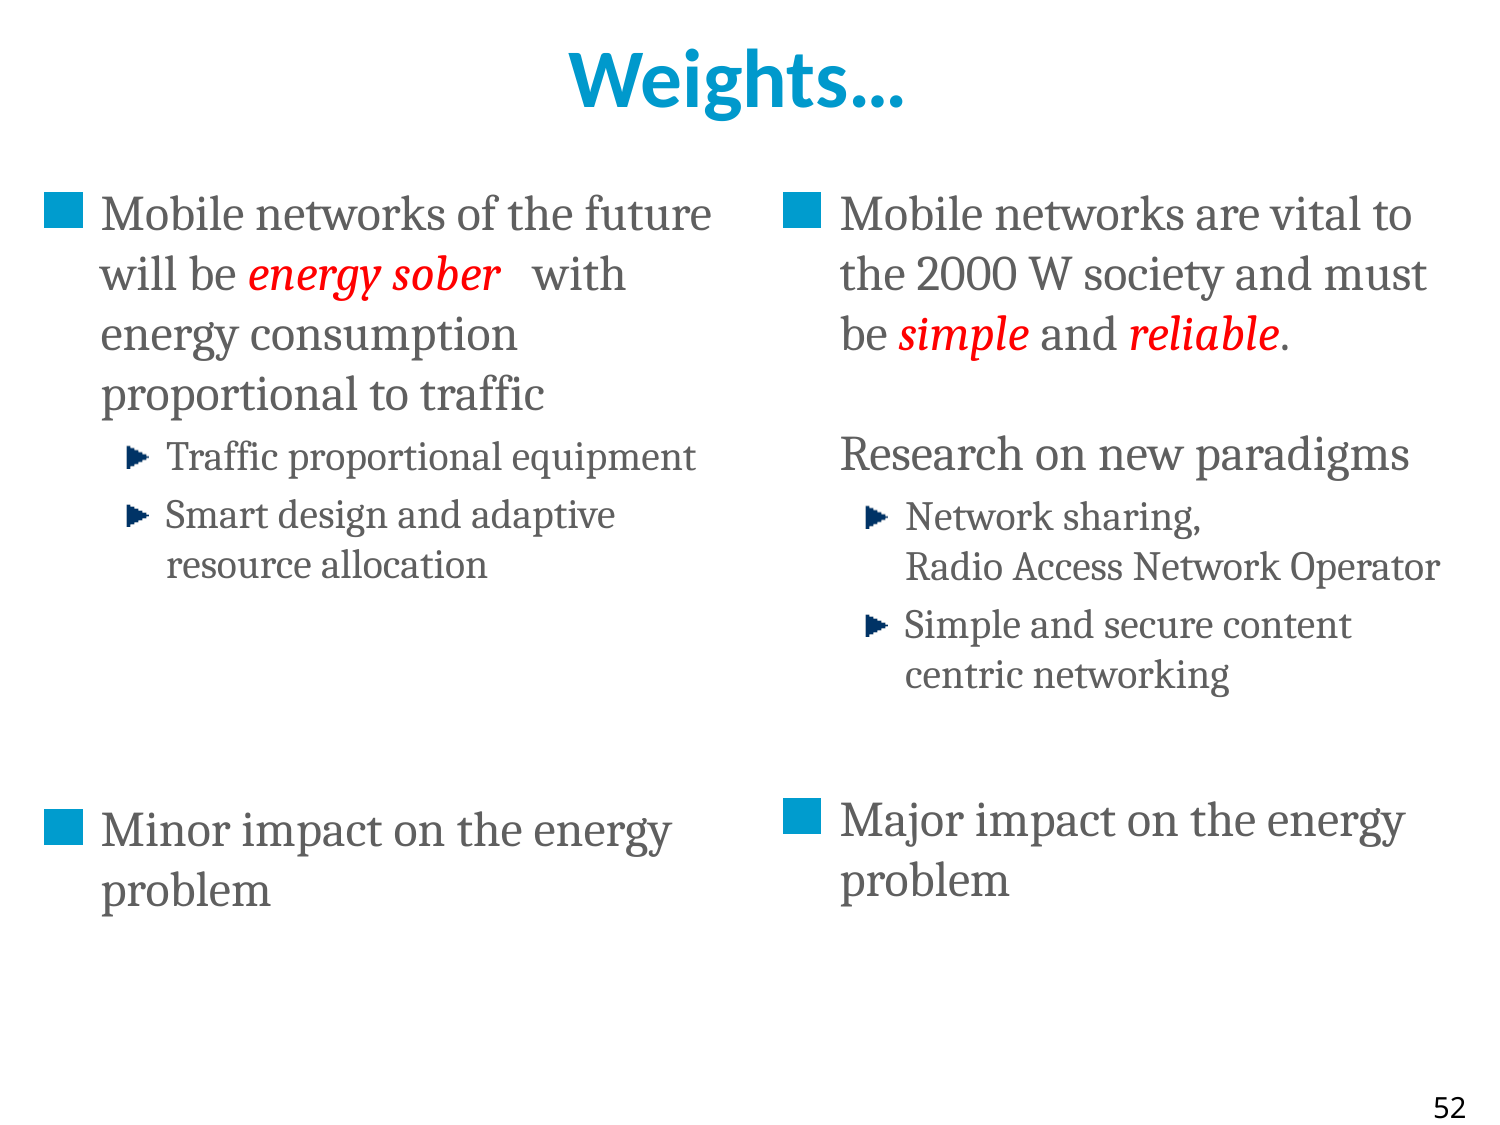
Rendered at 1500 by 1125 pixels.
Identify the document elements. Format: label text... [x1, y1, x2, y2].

picture [858, 607, 888, 637]
footer 52 [1399, 1082, 1500, 1125]
list Mobile networks are vital to the 2000 W society and must be simple and reliable. Research on new paradigms Network sharing, Radio Access Network Operator Simple and secure content centric networking Major impact on the energy problem [767, 172, 1483, 1107]
picture [119, 497, 149, 527]
picture [119, 438, 149, 469]
title Weights… [17, 0, 1460, 150]
list Mobile networks of the future will be energy sober with energy consumption proportional to traffic Traffic proportional equipment Smart design and adaptive resource allocation Minor impact on the energy problem [29, 172, 744, 1107]
picture [858, 498, 888, 529]
